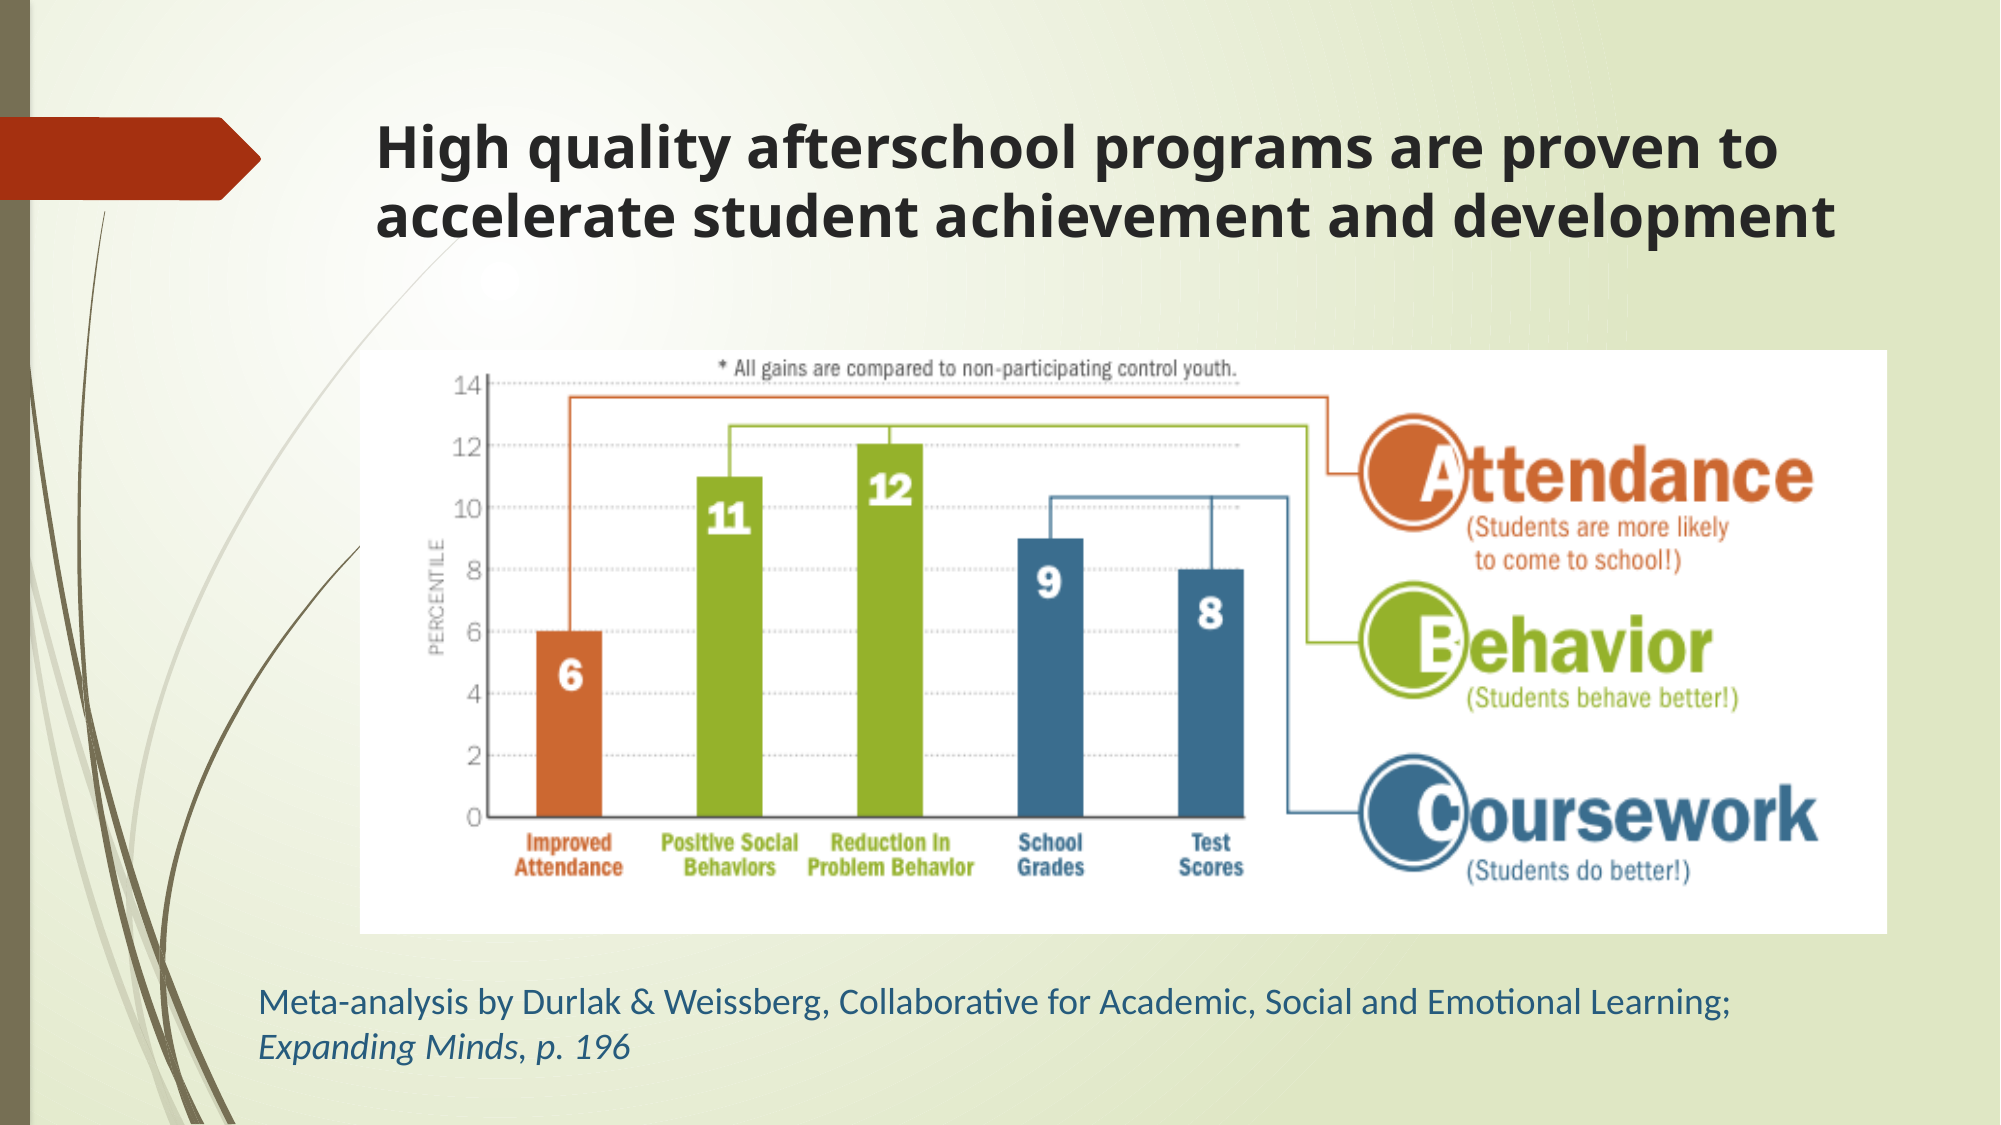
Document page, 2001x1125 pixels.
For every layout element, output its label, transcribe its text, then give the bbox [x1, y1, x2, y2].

title High quality afterschool programs are proven to accelerate student achievement and development [360, 102, 1888, 349]
text_box Meta-analysis by Durlak & Weissberg, Collaborative for Academic, Social and Emotional Learning; Expanding Minds, p. 196 [243, 969, 1934, 1075]
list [359, 349, 1888, 935]
